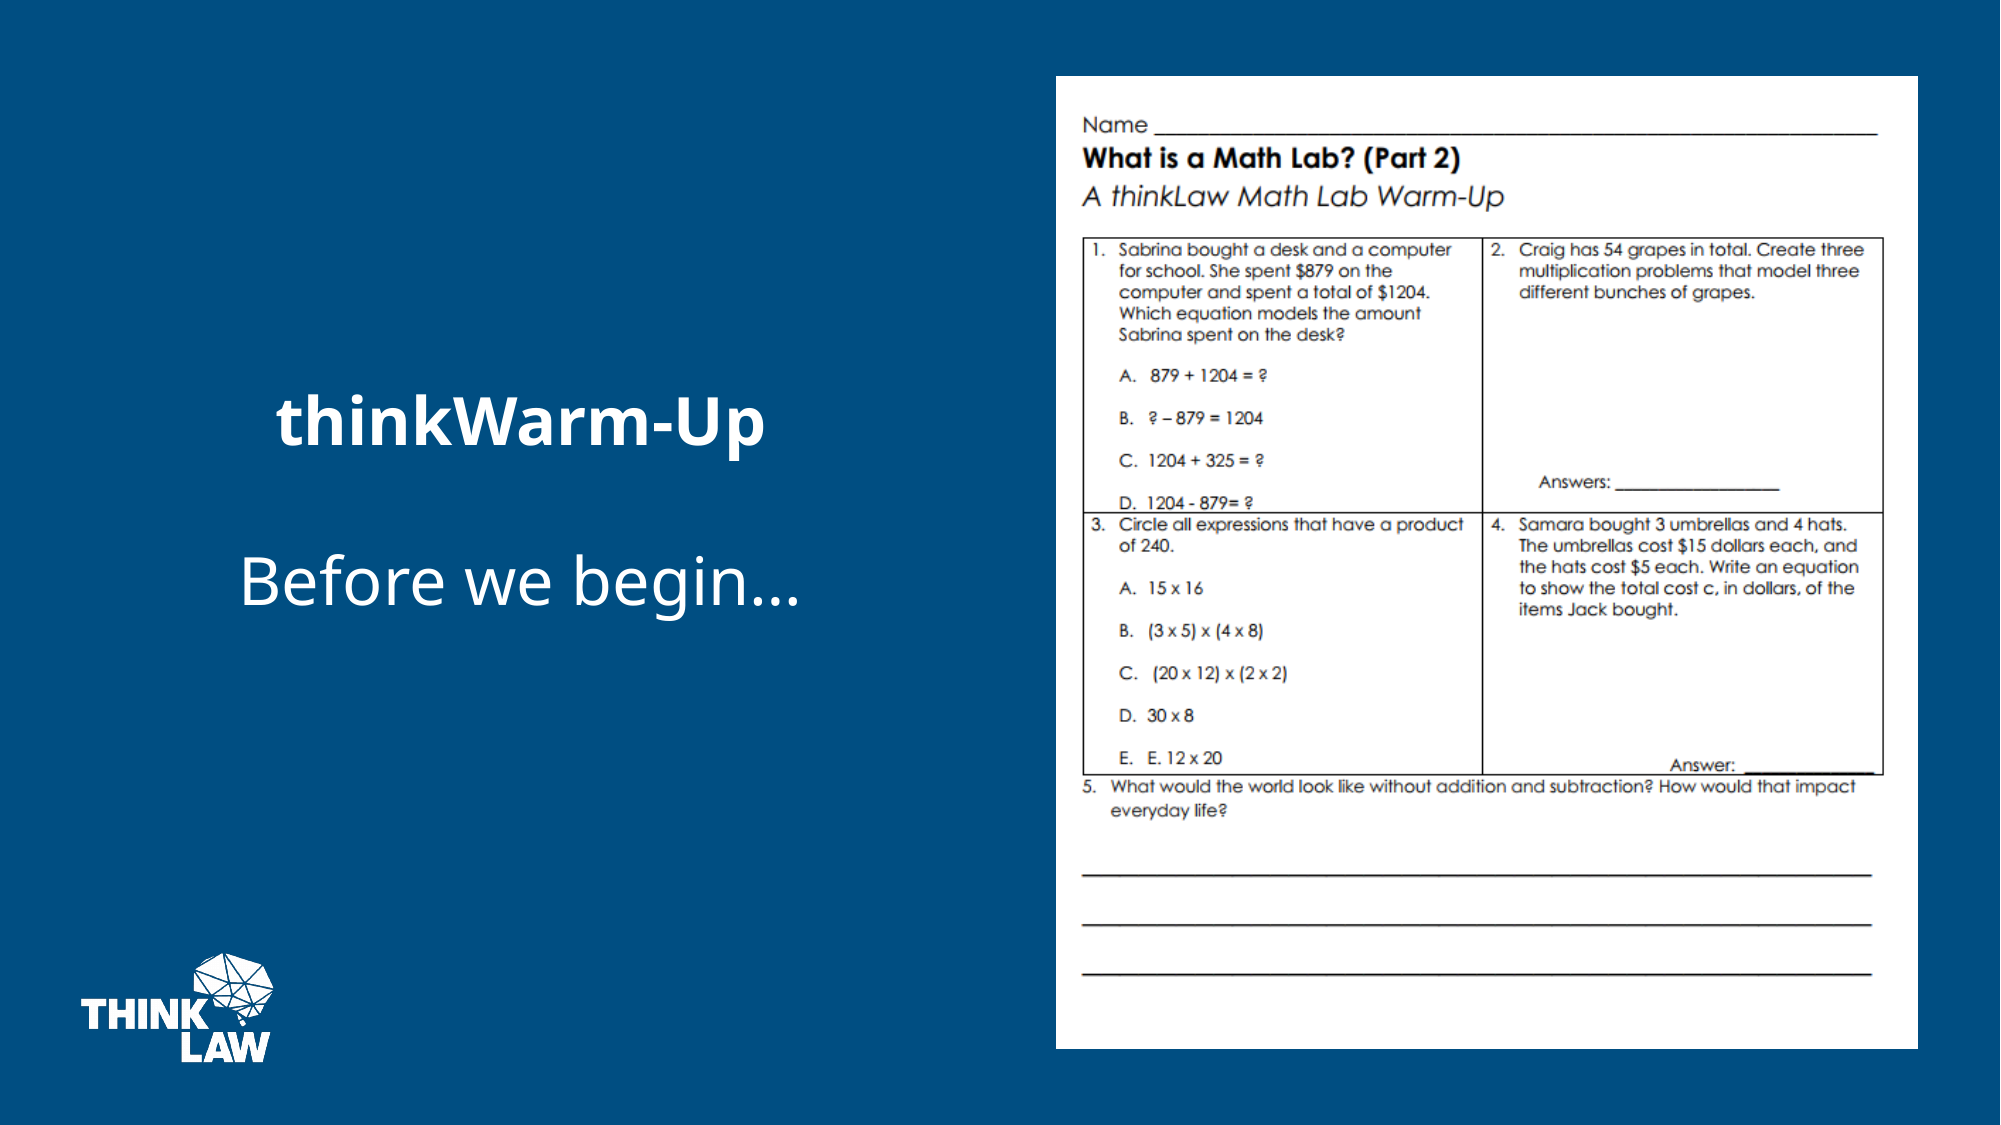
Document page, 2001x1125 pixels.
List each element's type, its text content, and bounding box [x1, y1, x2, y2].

picture [1056, 76, 1919, 1049]
text_box [74, 927, 279, 1098]
text_box thinkWarm-Up Before we begin… [199, 379, 842, 620]
